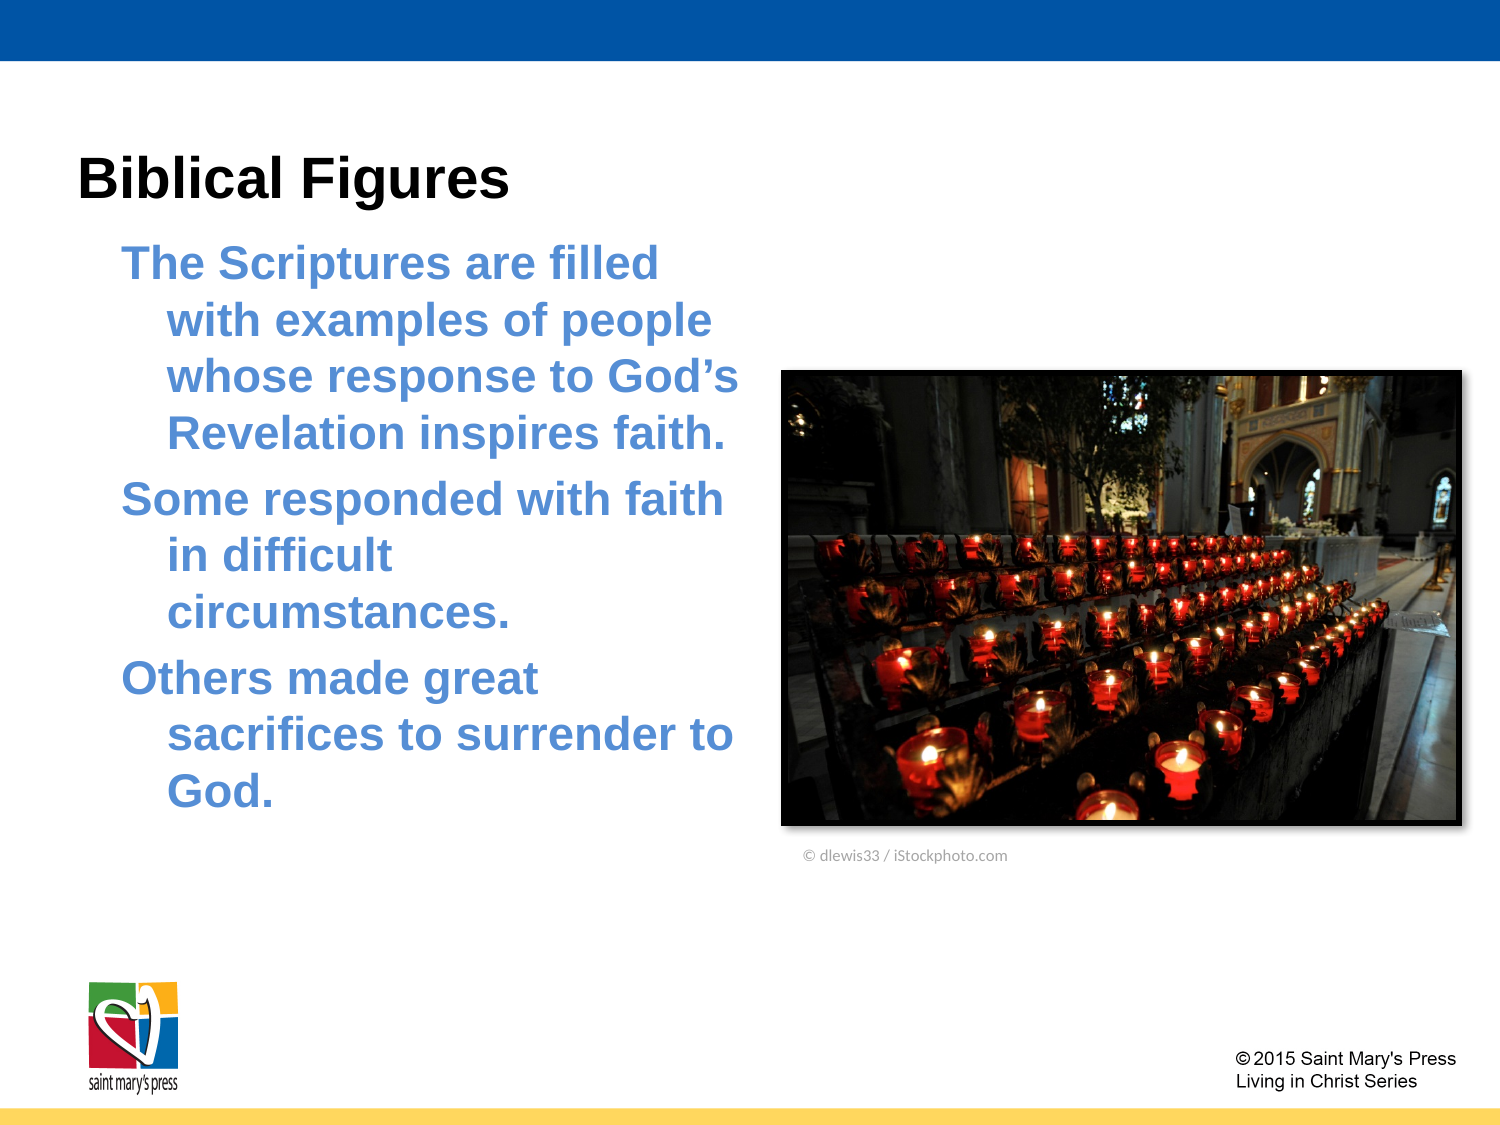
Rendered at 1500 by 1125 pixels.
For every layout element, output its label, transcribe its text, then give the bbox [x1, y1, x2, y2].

text_box © dlewis33 / iStockphoto.com [787, 837, 1291, 873]
title Biblical Figures [62, 112, 888, 238]
list The Scriptures are filled with examples of people whose response to God’s Revelation inspires faith. Some responded with faith in difficult circumstances. Others made great sacrifices to surrender to God. [106, 224, 763, 825]
picture [0, 0, 1500, 1125]
